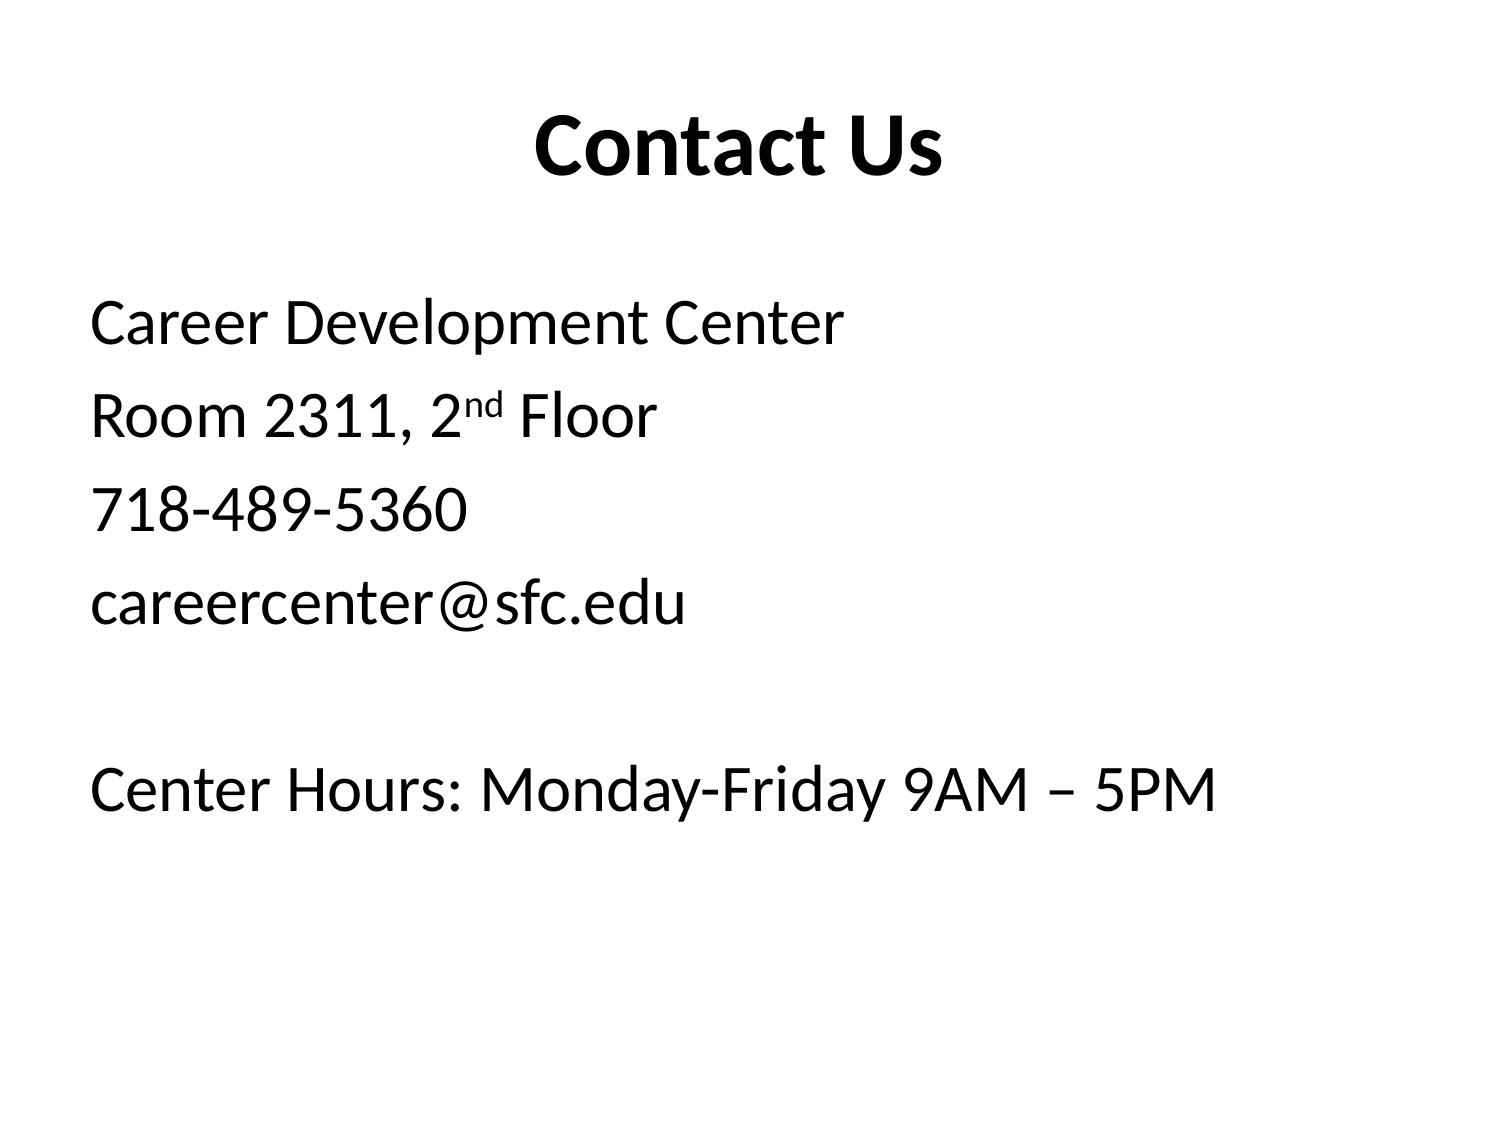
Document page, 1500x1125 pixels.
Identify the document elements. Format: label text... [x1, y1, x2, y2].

list Career Development Center Room 2311, 2nd Floor 718-489-5360 careercenter@sfc.edu Center Hours: Monday-Friday 9AM – 5PM [75, 270, 1425, 1071]
title Contact Us [75, 45, 1425, 233]
